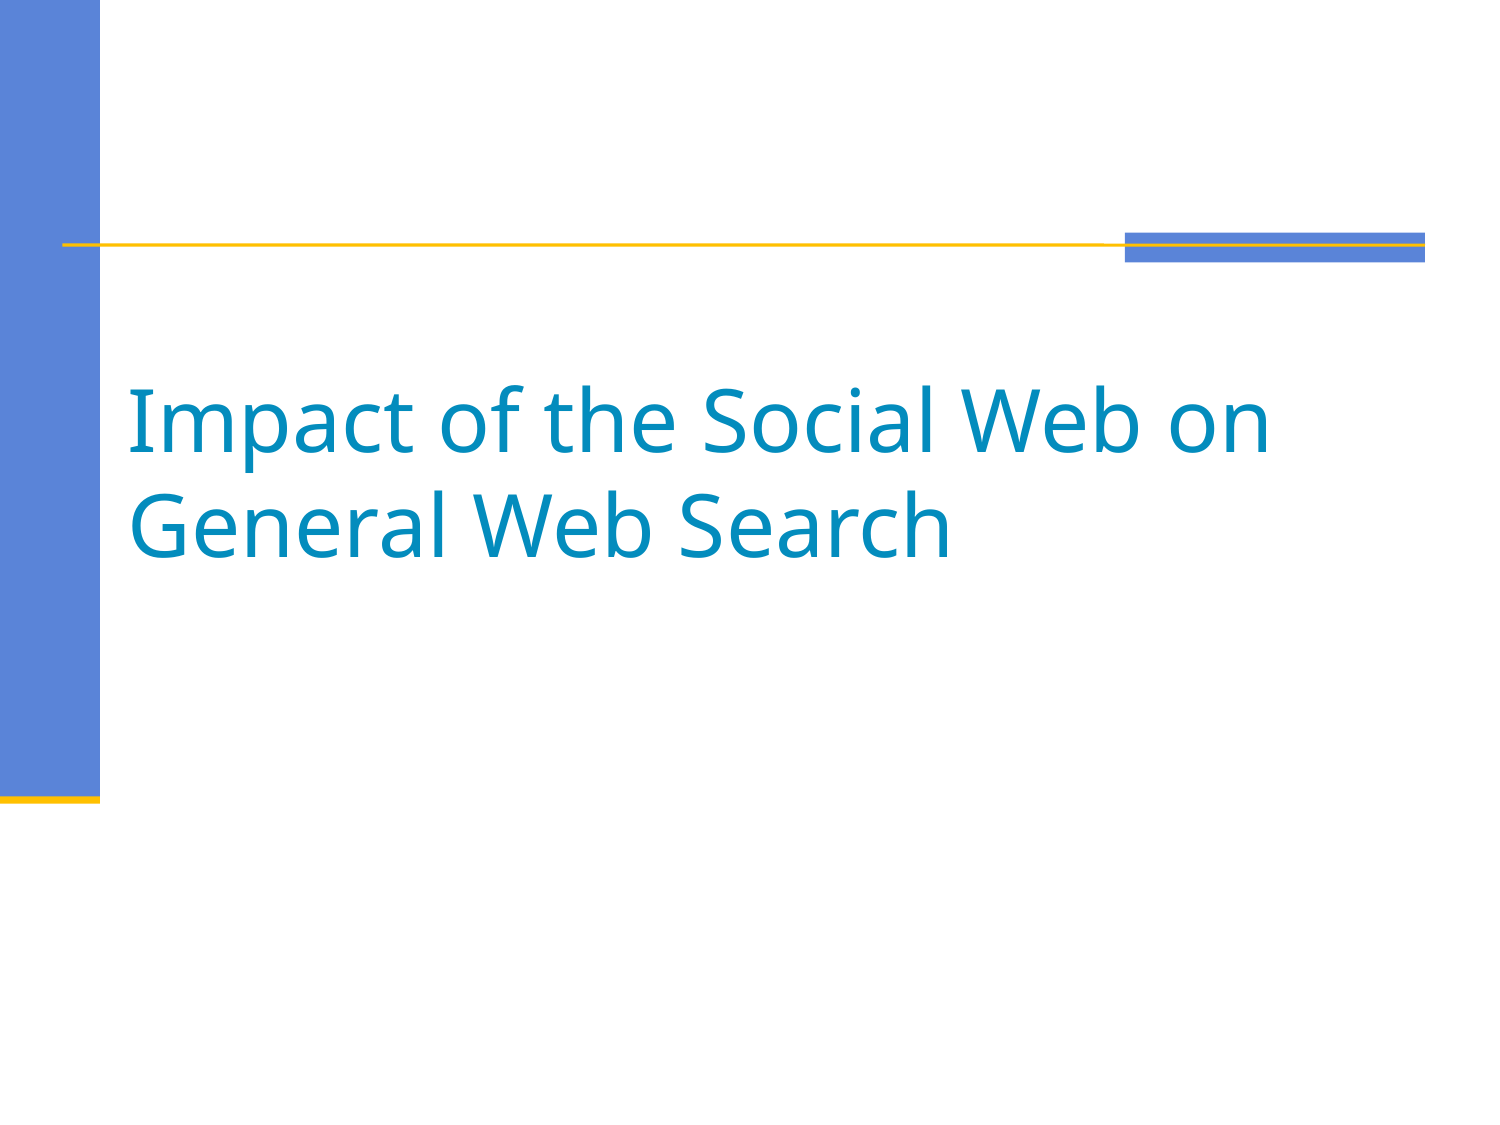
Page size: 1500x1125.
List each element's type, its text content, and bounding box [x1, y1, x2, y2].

title Impact of the Social Web on General Web Search [112, 349, 1388, 591]
